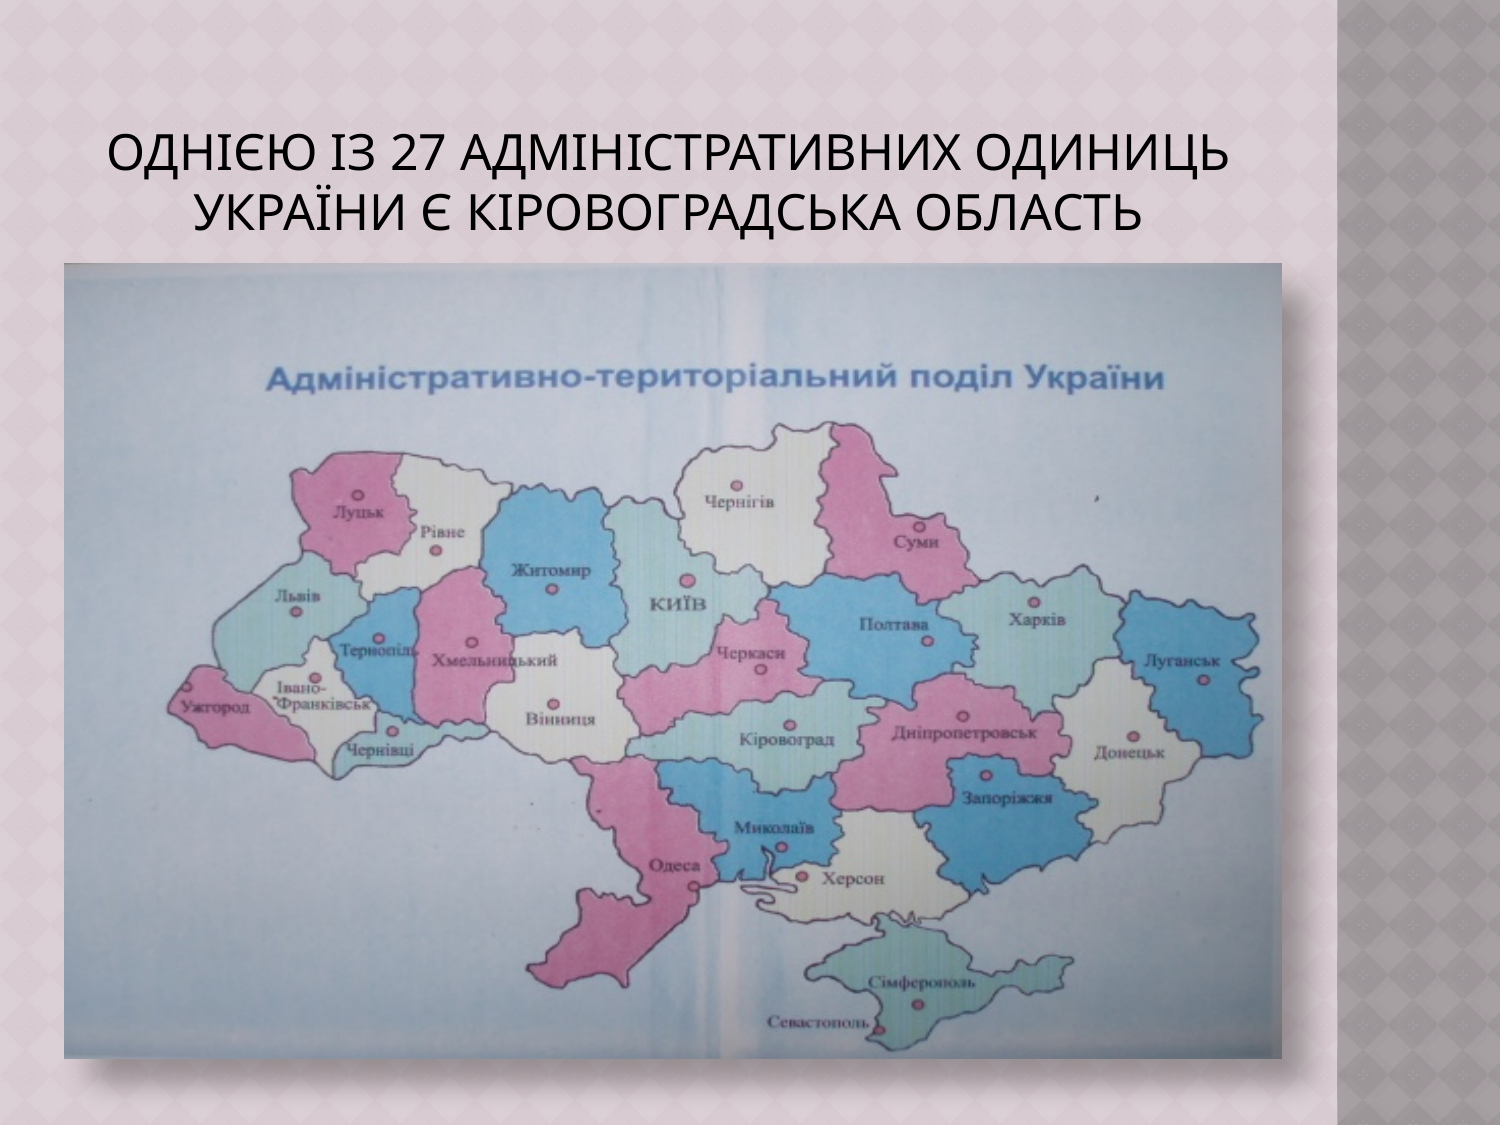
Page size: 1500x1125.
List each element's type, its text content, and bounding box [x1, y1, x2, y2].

title Однією із 27 адміністративних одиниць України є кіровоградська область [75, 52, 1263, 240]
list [64, 263, 1282, 1060]
